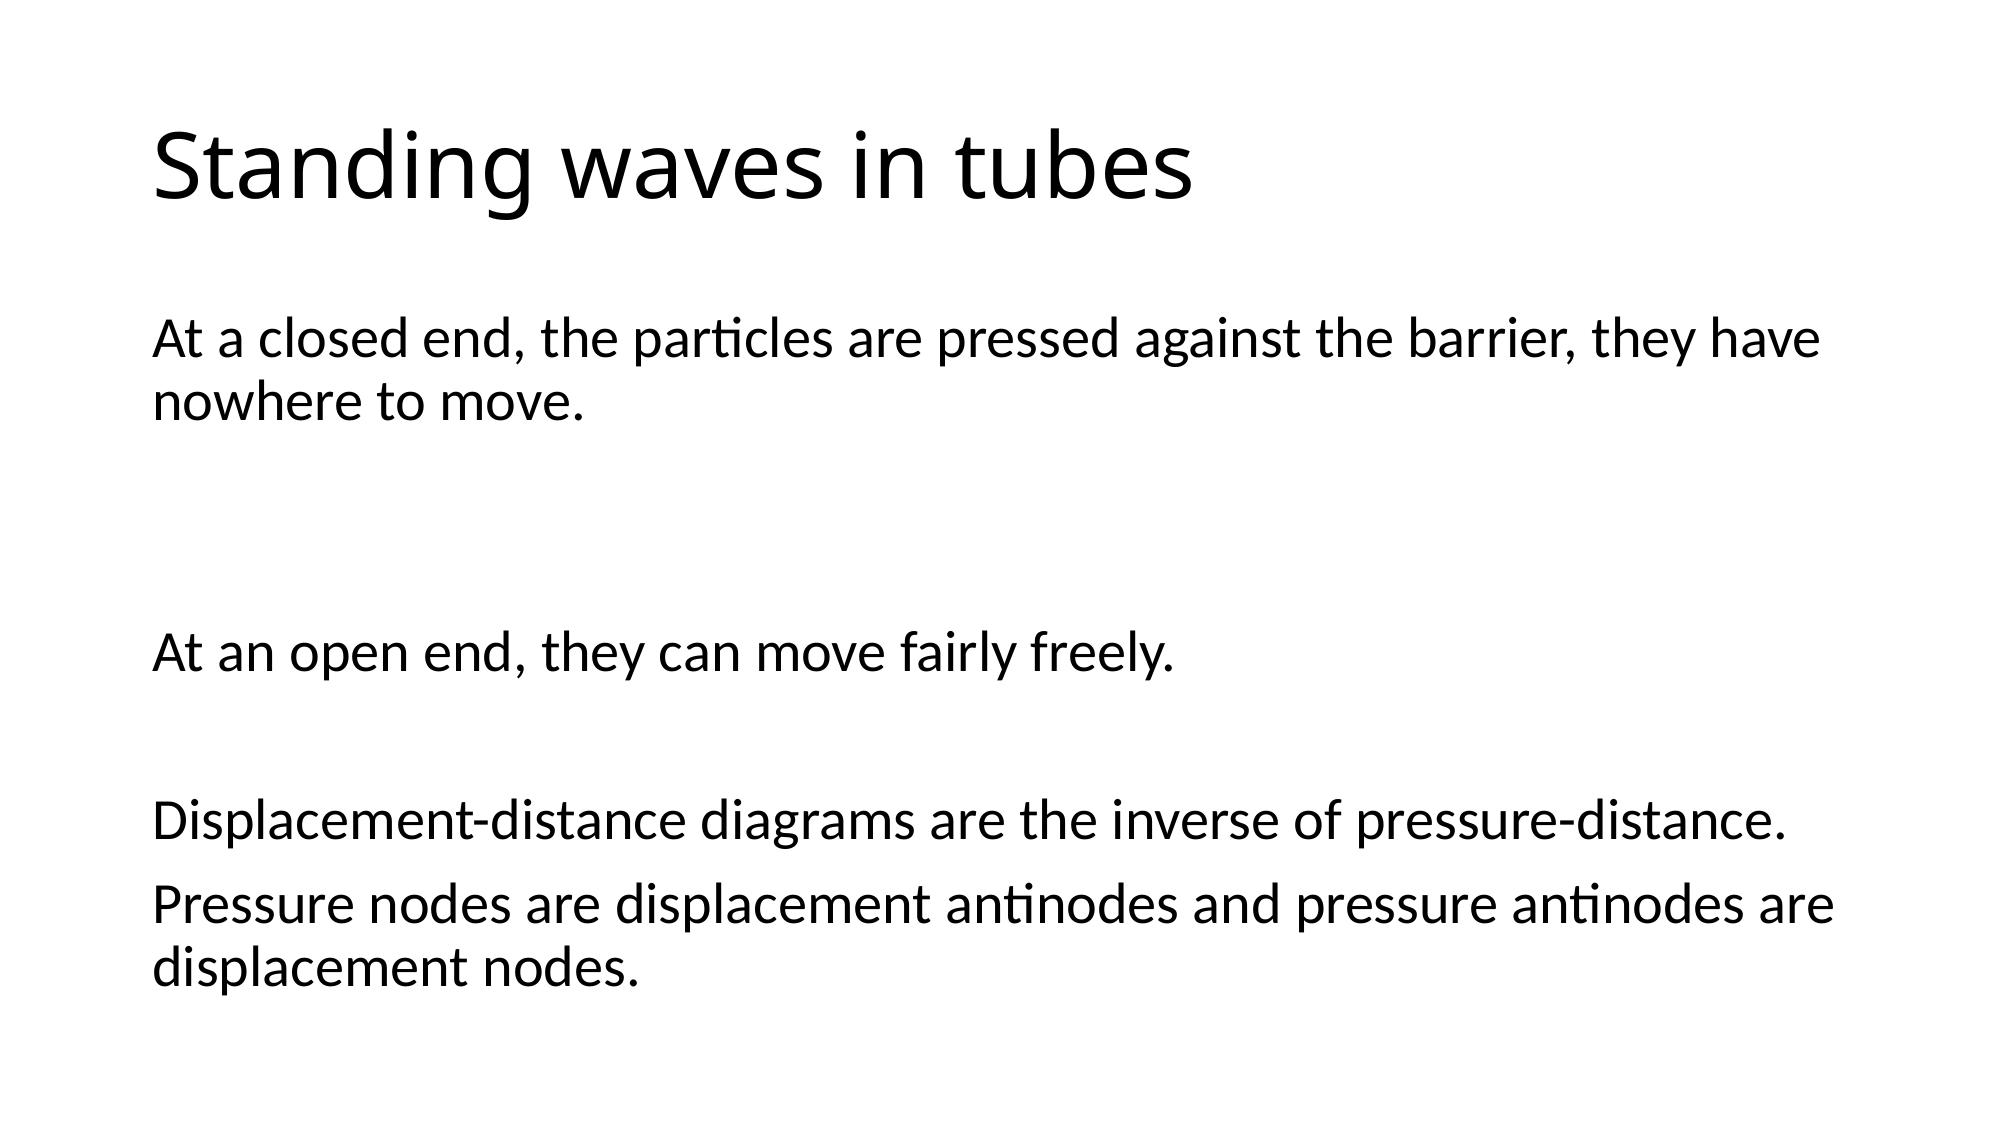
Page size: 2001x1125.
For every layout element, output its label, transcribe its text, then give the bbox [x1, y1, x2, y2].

title Standing waves in tubes [137, 59, 1863, 278]
list At a closed end, the particles are pressed against the barrier, they have nowhere to move. At an open end, they can move fairly freely. Displacement-distance diagrams are the inverse of pressure-distance. Pressure nodes are displacement antinodes and pressure antinodes are displacement nodes. [137, 299, 1863, 1014]
